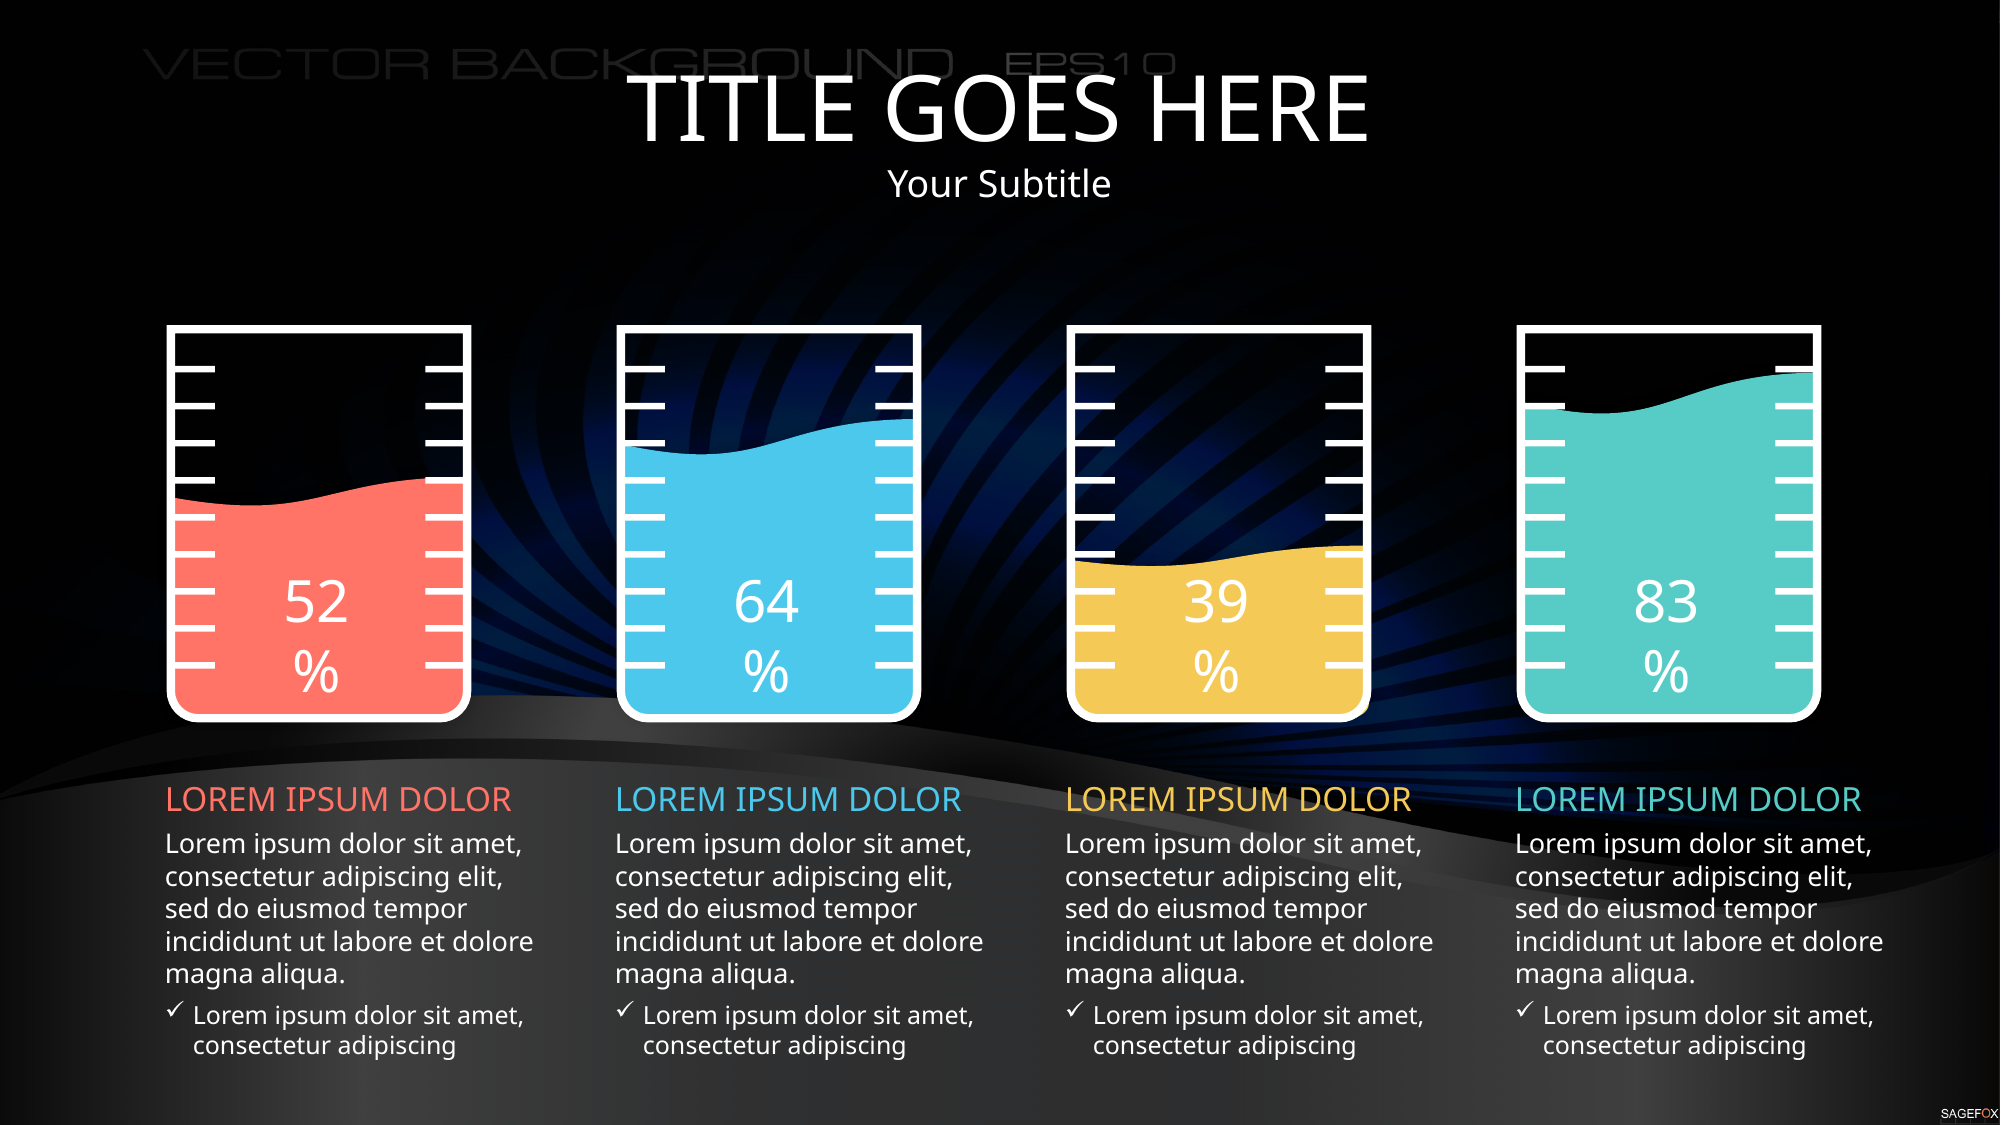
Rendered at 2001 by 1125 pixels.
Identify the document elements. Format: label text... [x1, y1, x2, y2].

text_box LOREM IPSUM DOLOR Lorem ipsum dolor sit amet, consectetur adipiscing elit, sed do eiusmod tempor incididunt ut labore et dolore magna aliqua. Lorem ipsum dolor sit amet, consectetur adipiscing [599, 770, 1017, 1067]
text_box LOREM IPSUM DOLOR Lorem ipsum dolor sit amet, consectetur adipiscing elit, sed do eiusmod tempor incididunt ut labore et dolore magna aliqua. Lorem ipsum dolor sit amet, consectetur adipiscing [1049, 770, 1467, 1067]
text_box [1518, 329, 1819, 719]
picture [0, 0, 2001, 1125]
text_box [168, 329, 469, 719]
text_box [1068, 329, 1369, 719]
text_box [618, 329, 919, 719]
text_box LOREM IPSUM DOLOR Lorem ipsum dolor sit amet, consectetur adipiscing elit, sed do eiusmod tempor incididunt ut labore et dolore magna aliqua. Lorem ipsum dolor sit amet, consectetur adipiscing [149, 770, 567, 1067]
text_box LOREM IPSUM DOLOR Lorem ipsum dolor sit amet, consectetur adipiscing elit, sed do eiusmod tempor incididunt ut labore et dolore magna aliqua. Lorem ipsum dolor sit amet, consectetur adipiscing [1499, 770, 1917, 1067]
text_box TITLE GOES HERE Your Subtitle [548, 42, 1452, 212]
